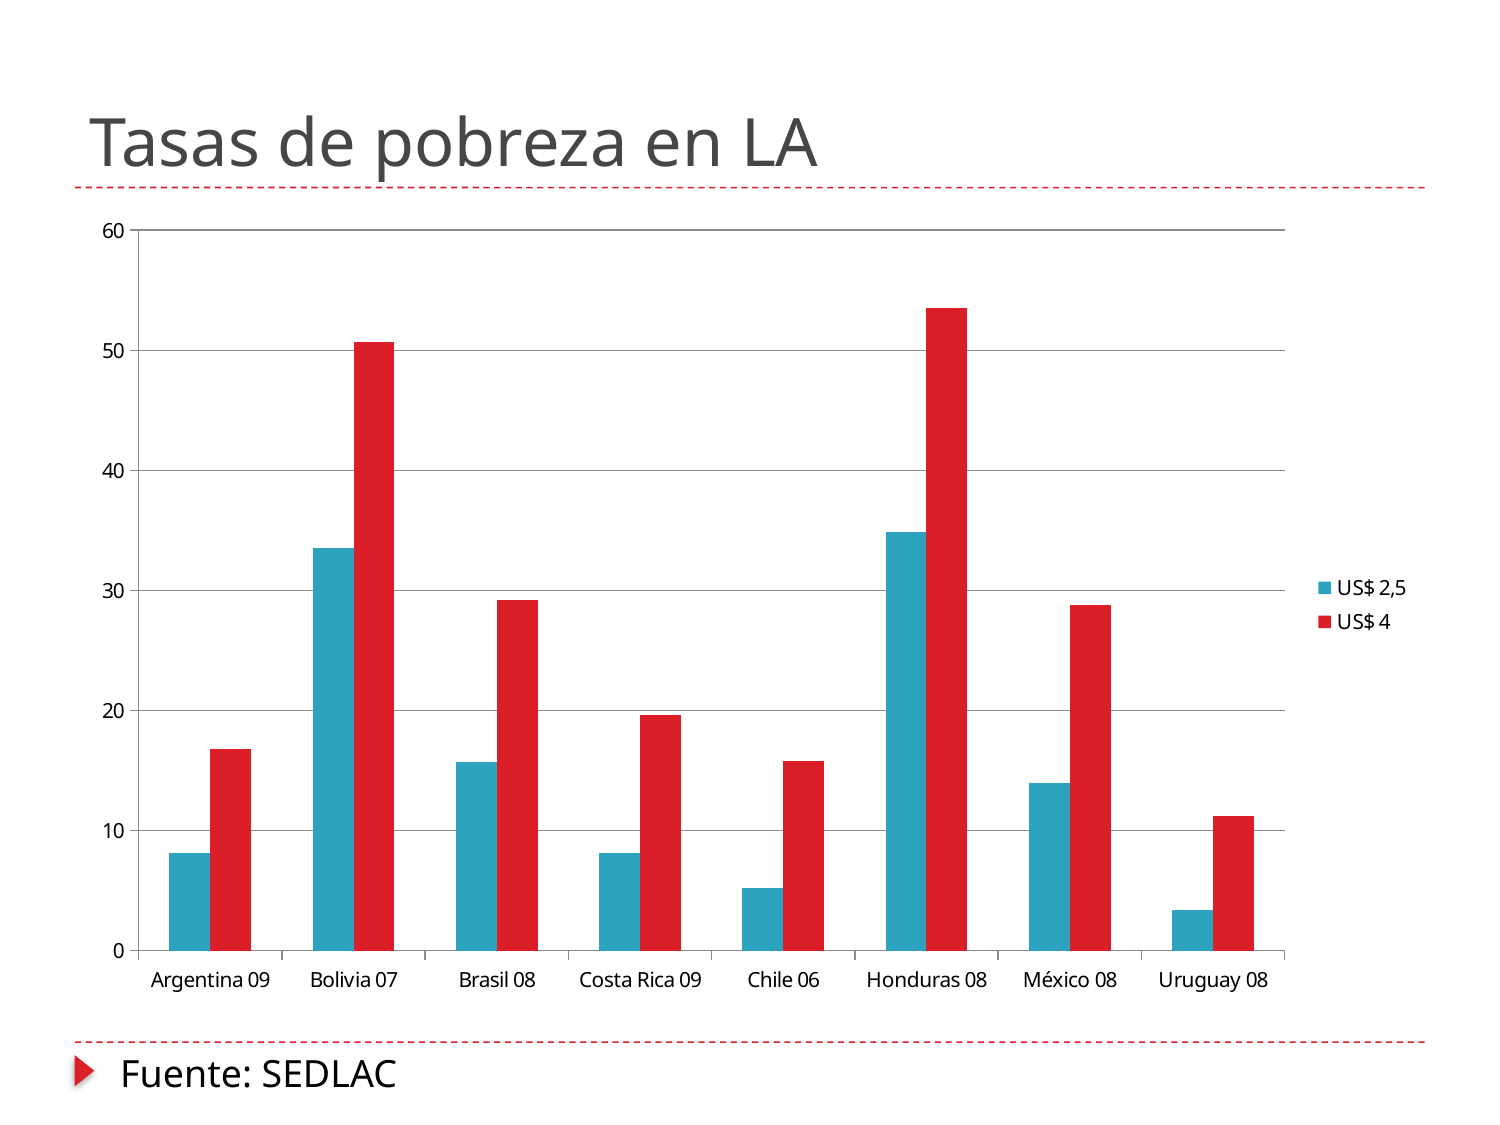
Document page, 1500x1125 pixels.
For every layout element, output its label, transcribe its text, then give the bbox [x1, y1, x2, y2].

chart [74, 199, 1426, 1011]
title Tasas de pobreza en LA [75, 24, 1425, 188]
text_box Fuente: SEDLAC [105, 1042, 668, 1103]
